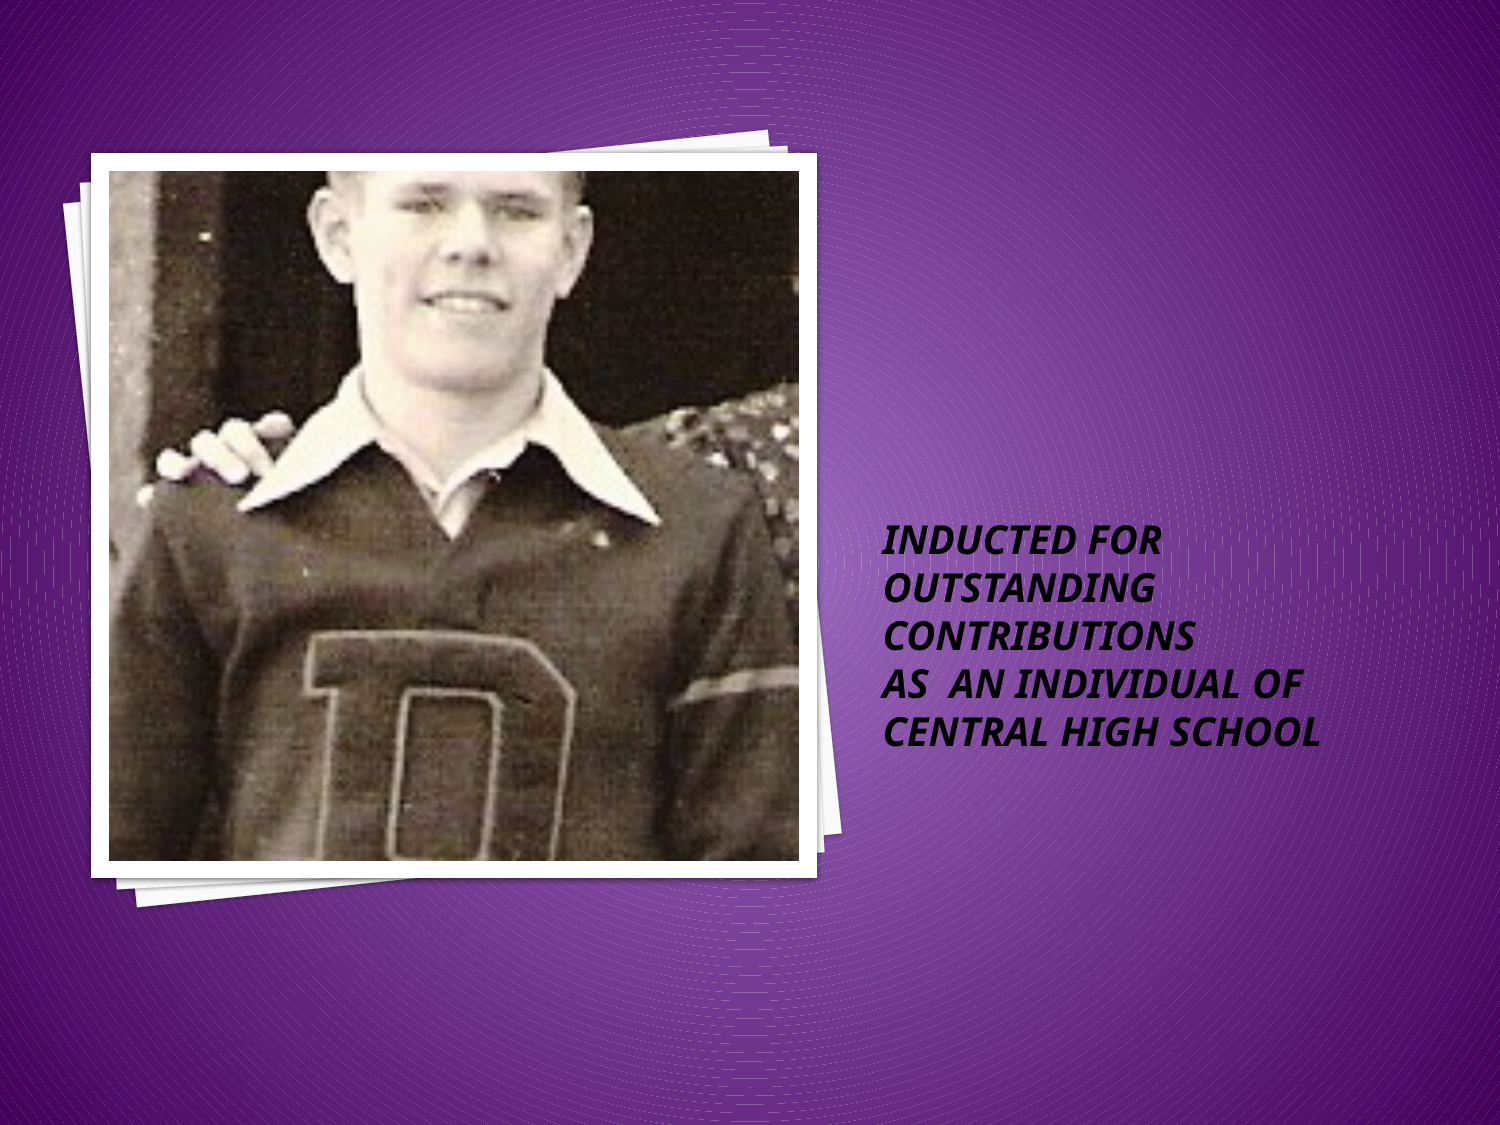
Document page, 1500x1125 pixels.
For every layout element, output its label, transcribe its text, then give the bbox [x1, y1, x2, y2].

picture [108, 170, 800, 862]
title Inducted for Outstanding Contributions as an individual of Central High School [875, 512, 1438, 850]
